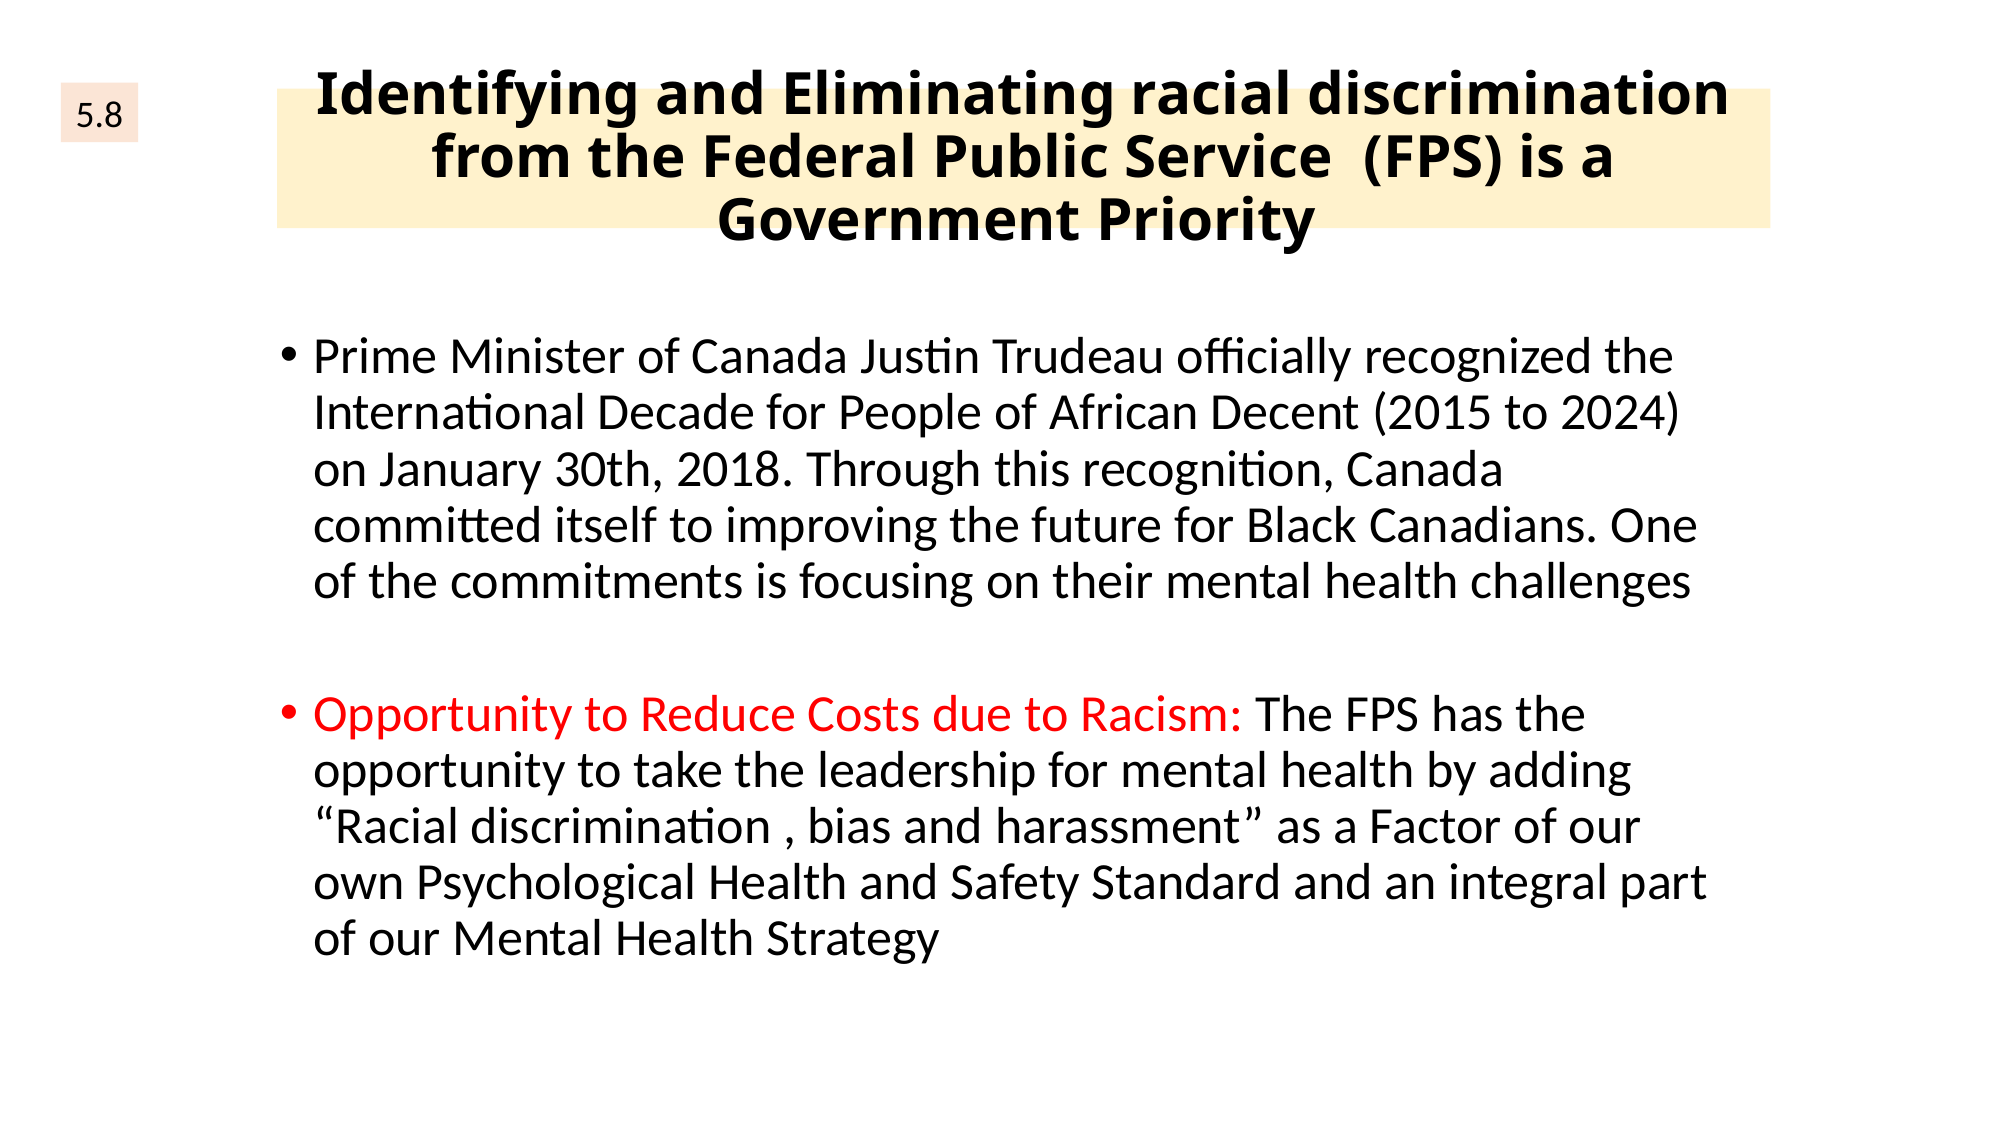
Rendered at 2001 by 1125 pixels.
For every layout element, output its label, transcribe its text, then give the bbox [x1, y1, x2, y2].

text_box 5.8 [60, 82, 139, 143]
list Prime Minister of Canada Justin Trudeau officially recognized the International Decade for People of African Decent (2015 to 2024) on January 30th, 2018. Through this recognition, Canada committed itself to improving the future for Black Canadians. One of the commitments is focusing on their mental health challenges Opportunity to Reduce Costs due to Racism: The FPS has the opportunity to take the leadership for mental health by adding “Racial discrimination , bias and harassment” as a Factor of our own Psychological Health and Safety Standard and an integral part of our Mental Health Strategy [264, 291, 1742, 1017]
title Identifying and Eliminating racial discrimination from the Federal Public Service (FPS) is a Government Priority [277, 88, 1771, 229]
